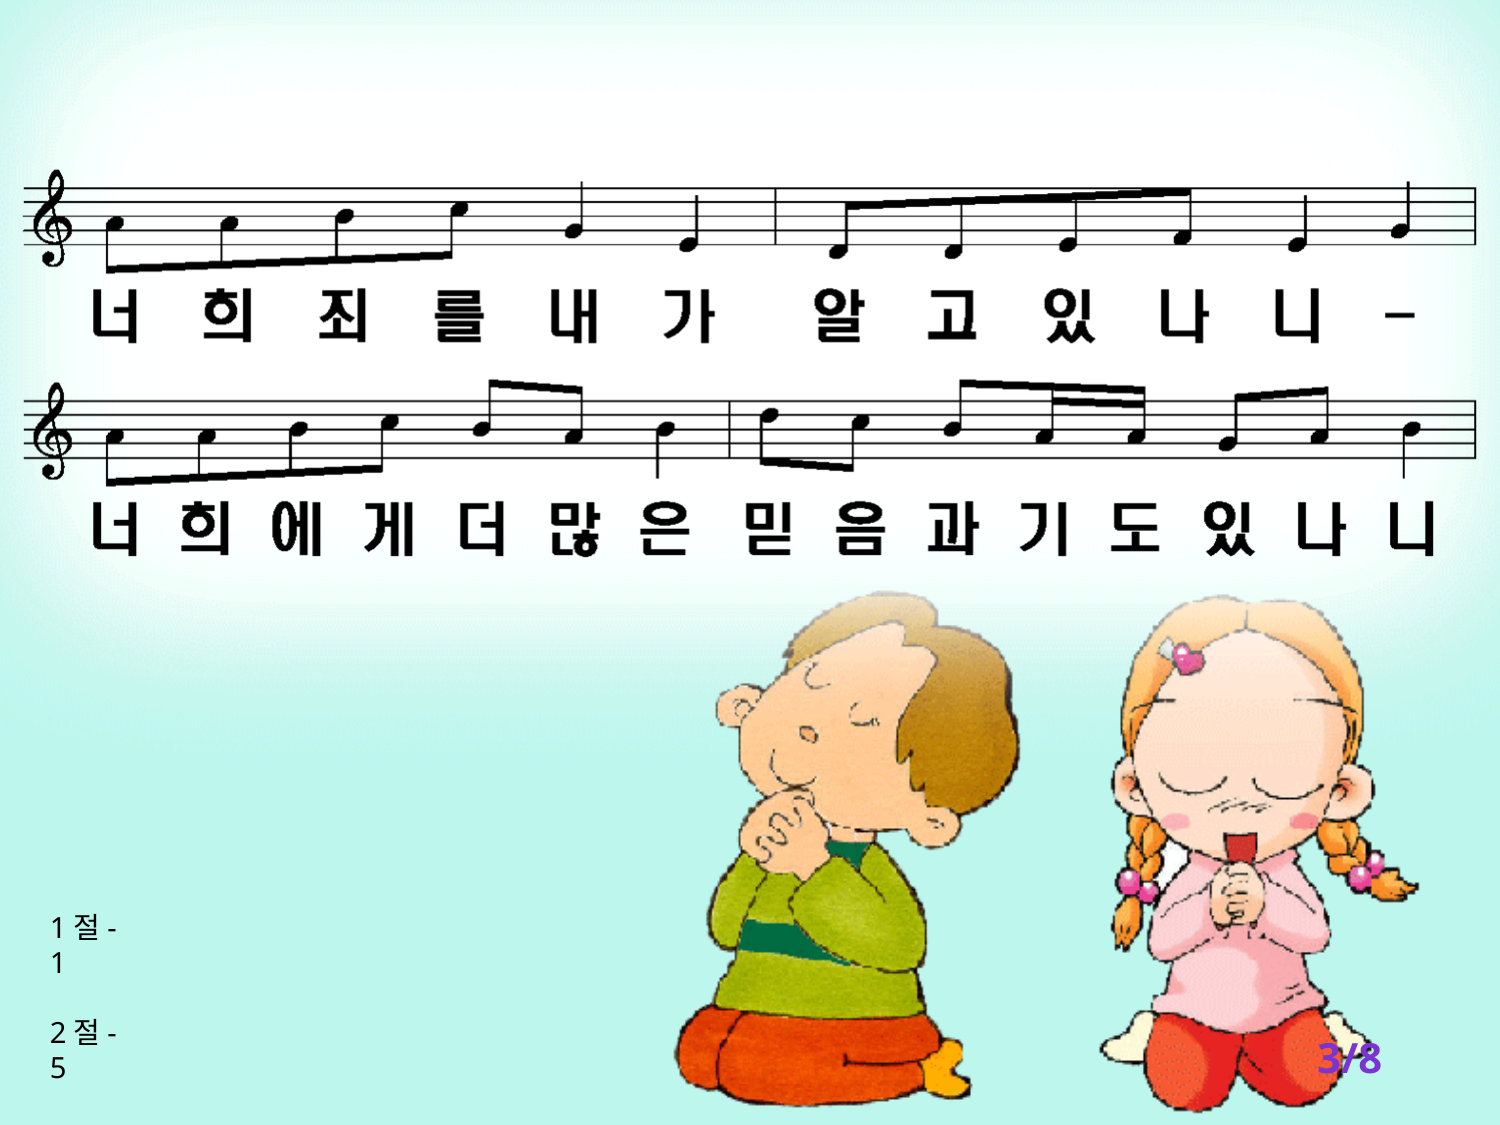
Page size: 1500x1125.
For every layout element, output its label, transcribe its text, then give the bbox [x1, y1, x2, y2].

text_box 1절-1 2절-5 [35, 902, 141, 1092]
picture [0, 0, 1500, 1125]
text_box 3/8 [1301, 1024, 1398, 1090]
